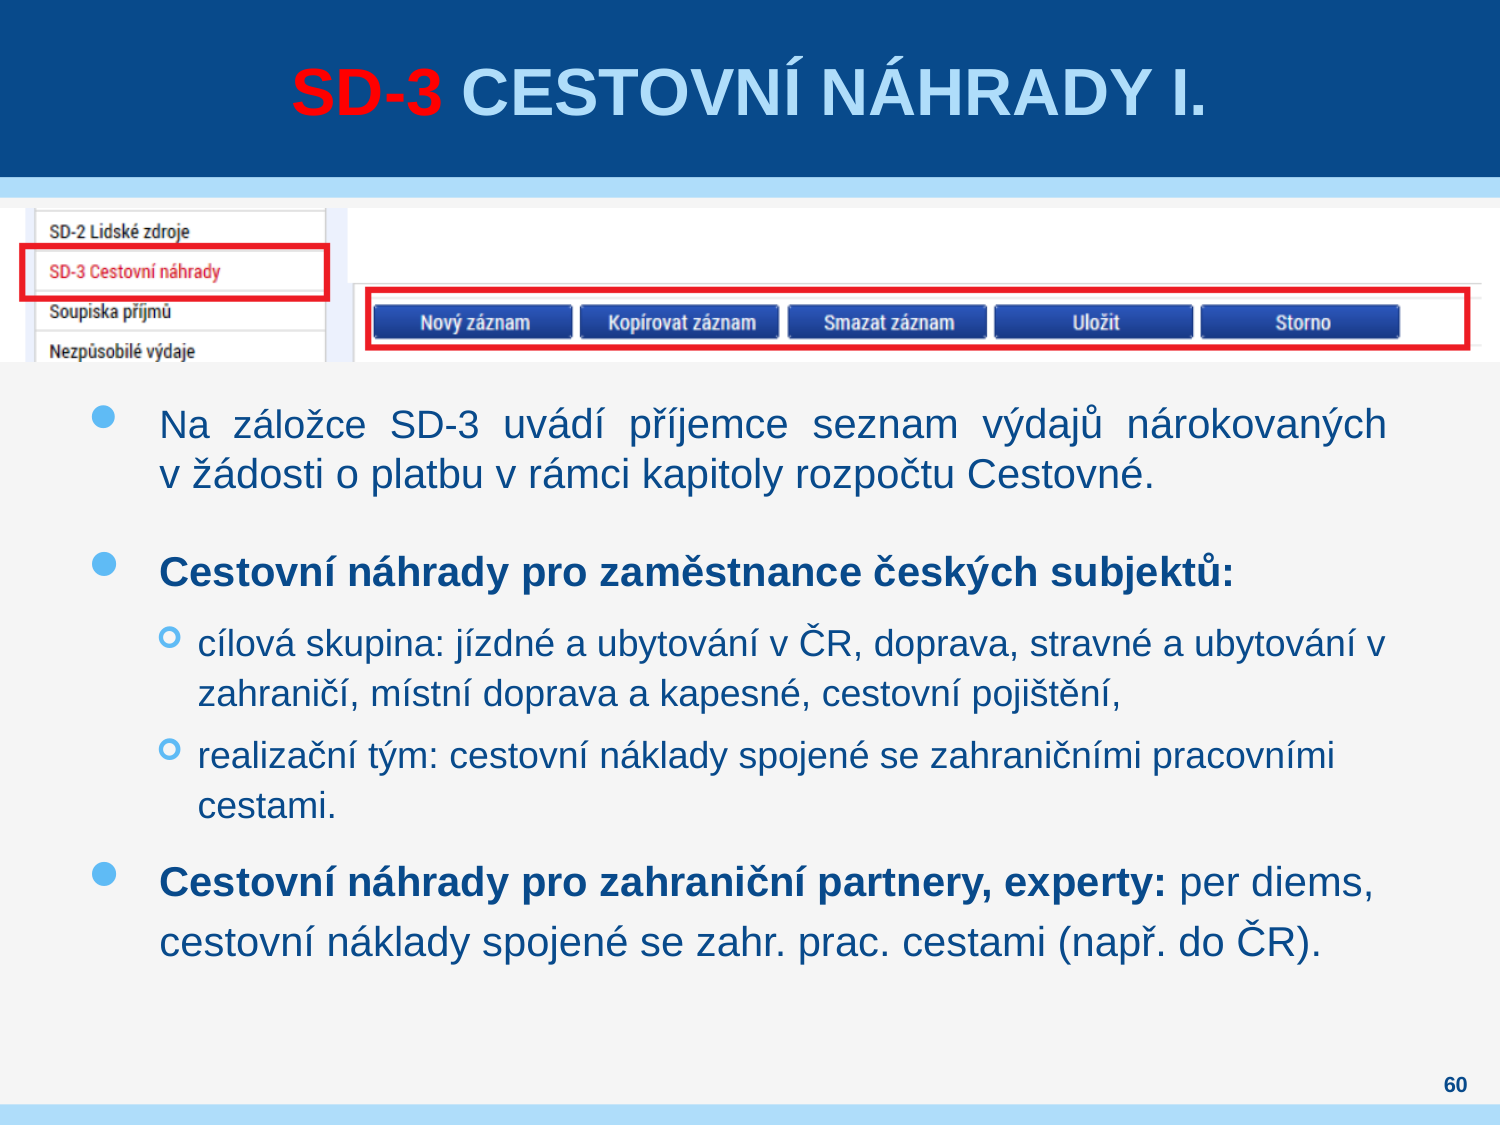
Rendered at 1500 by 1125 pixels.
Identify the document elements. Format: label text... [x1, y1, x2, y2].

list Na záložce SD-3 uvádí příjemce seznam výdajů nárokovaných v žádosti o platbu v rámci kapitoly rozpočtu Cestovné. Cestovní náhrady pro zaměstnance českých subjektů: cílová skupina: jízdné a ubytování v ČR, doprava, stravné a ubytování v zahraničí, místní doprava a kapesné, cestovní pojištění, realizační tým: cestovní náklady spojené se zahraničními pracovními cestami. Cestovní náhrady pro zahraniční partnery, experty: per diems, cestovní náklady spojené se zahr. prac. cestami (např. do ČR). [88, 397, 1412, 1052]
title SD-3 CESTOVNÍ NÁHRADY I. [59, 0, 1441, 178]
picture [0, 207, 1500, 362]
slide_number 60 [1417, 1068, 1495, 1099]
